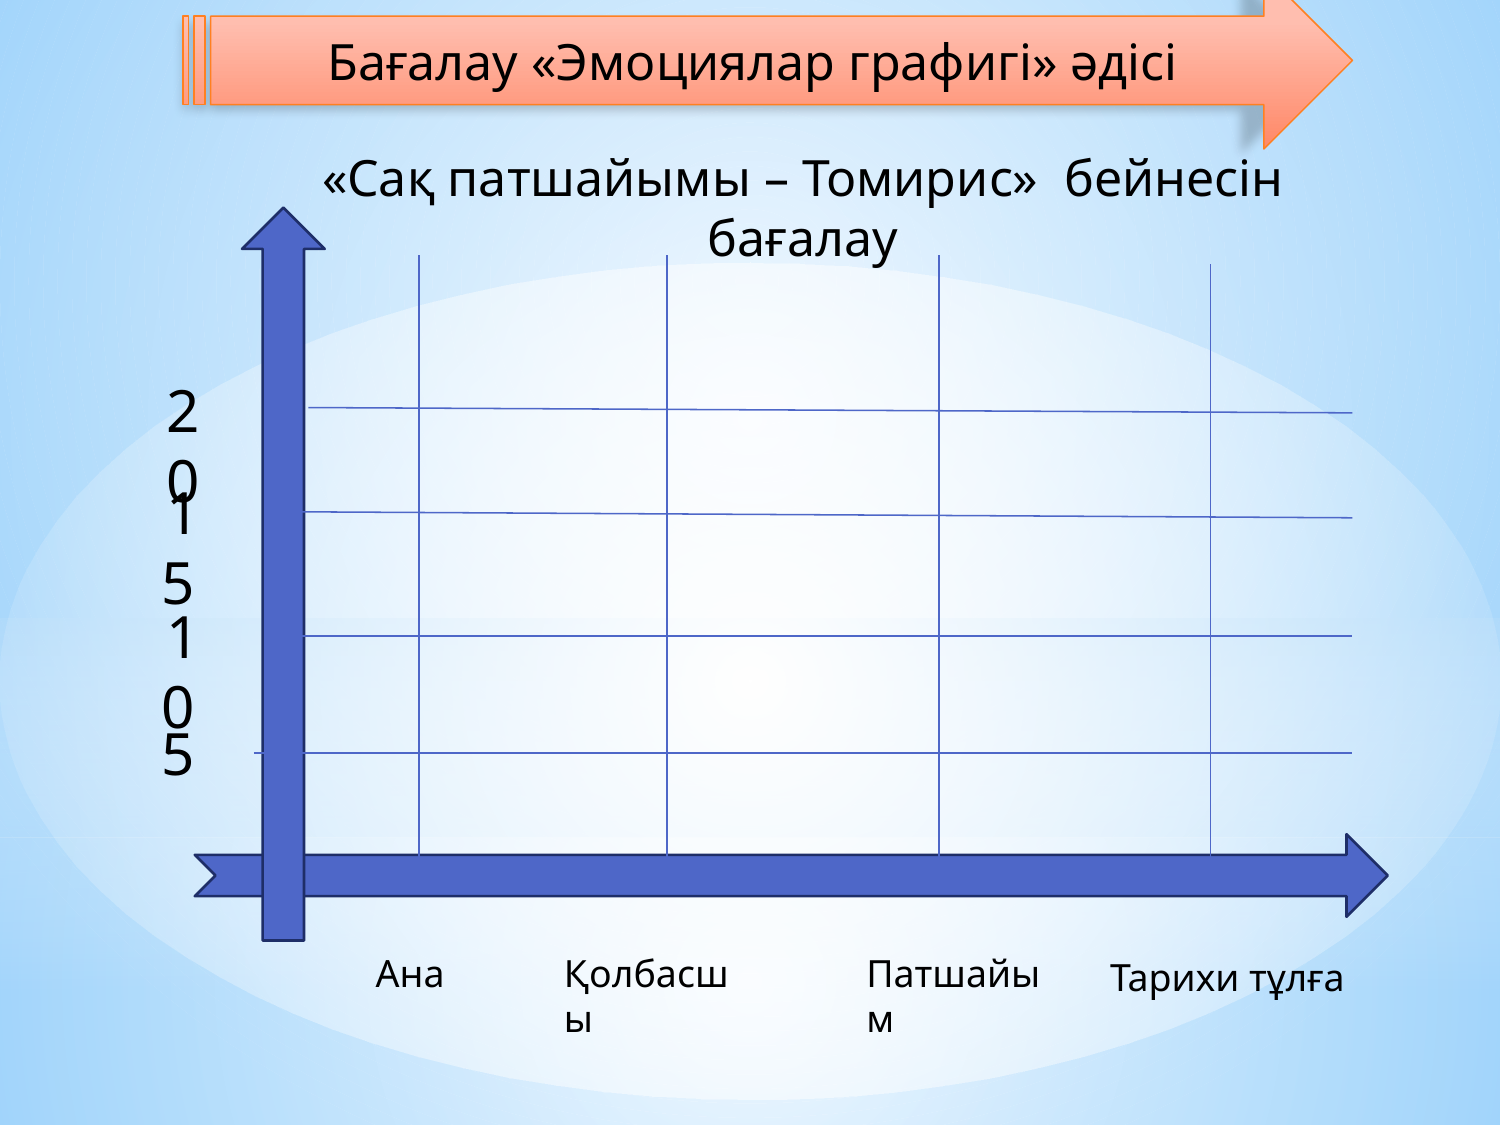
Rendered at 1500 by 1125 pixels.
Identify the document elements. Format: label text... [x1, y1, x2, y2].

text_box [1216, 407, 1353, 414]
text_box Патшайым [851, 942, 1069, 1048]
text_box 10 [135, 624, 230, 709]
text_box 20 [135, 367, 230, 522]
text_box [672, 407, 933, 414]
text_box Ана [360, 942, 478, 1003]
text_box 5 [135, 709, 230, 795]
text_box [261, 762, 306, 942]
text_box Бағалау «Эмоциялар графигі» әдісі [193, 15, 206, 105]
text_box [944, 407, 1205, 414]
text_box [425, 407, 661, 414]
text_box «Сақ патшайымы – Томирис» бейнесін бағалау [284, 139, 1322, 275]
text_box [308, 407, 413, 414]
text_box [672, 511, 933, 518]
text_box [1216, 511, 1353, 518]
text_box Тарихи тұлға [1095, 946, 1388, 1006]
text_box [283, 511, 413, 518]
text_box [944, 511, 1205, 518]
text_box Бағалау «Эмоциялар графигі» әдісі [209, 0, 1354, 139]
text_box [240, 206, 306, 751]
text_box 15 [135, 522, 230, 624]
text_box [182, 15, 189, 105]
text_box [306, 832, 1389, 919]
text_box Қолбасшы [549, 942, 762, 1048]
text_box [193, 853, 261, 898]
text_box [425, 511, 661, 518]
